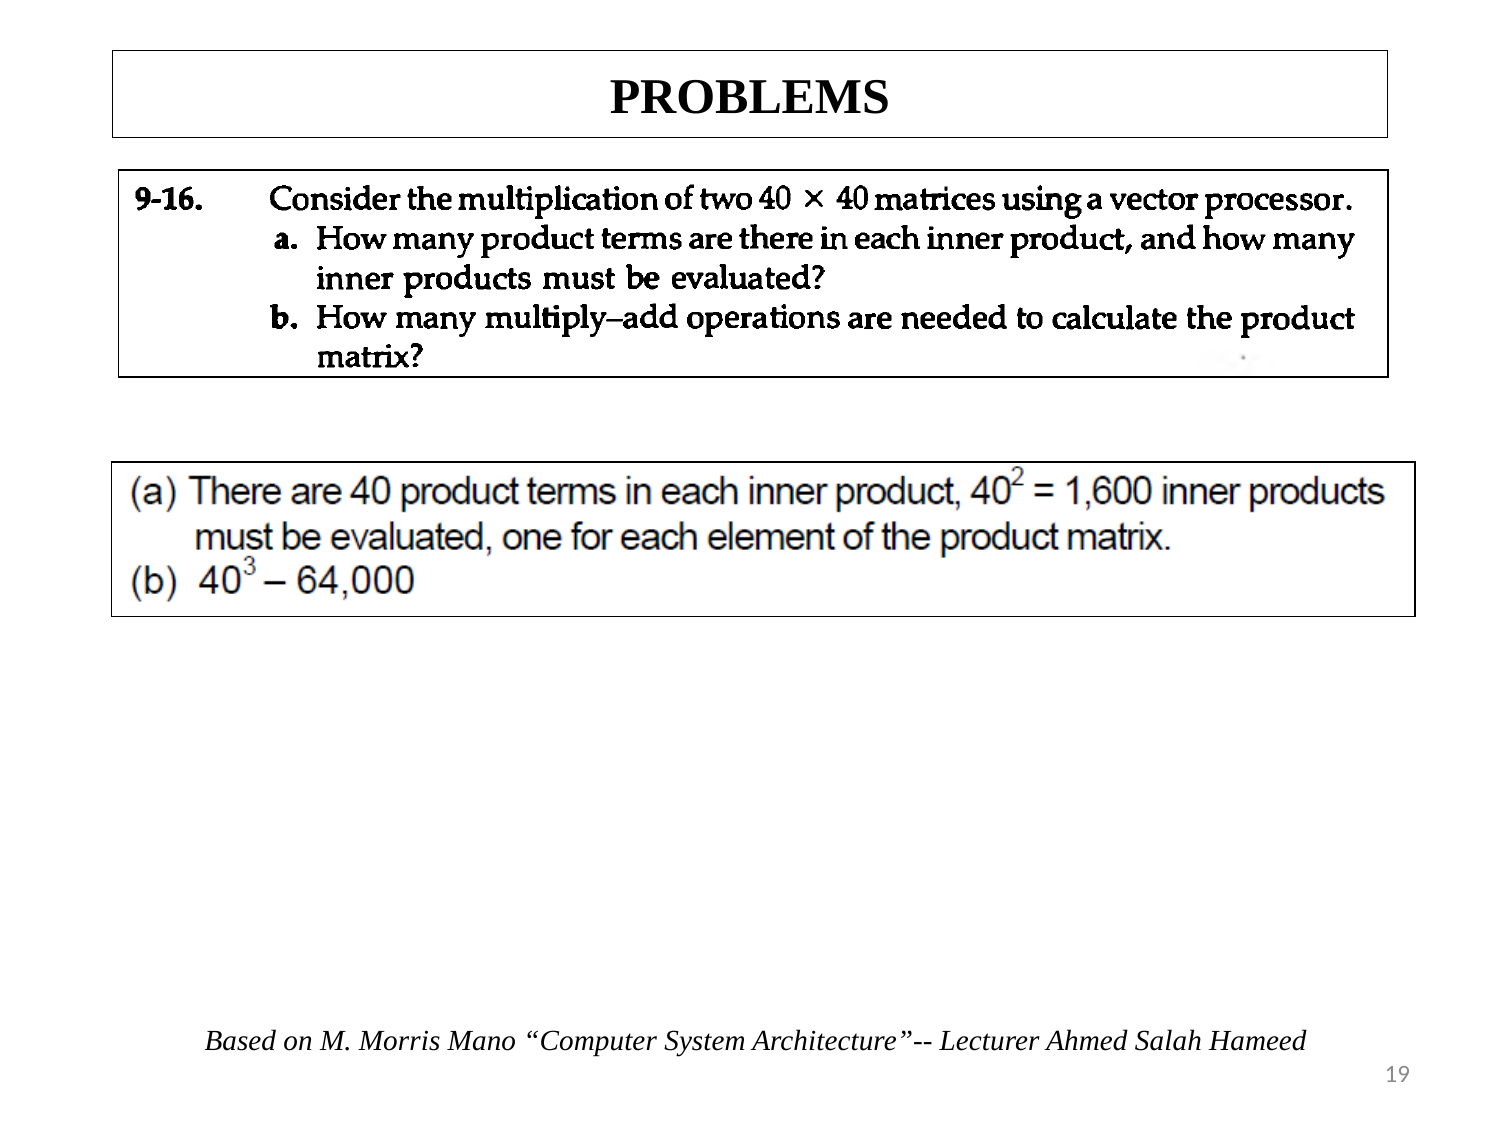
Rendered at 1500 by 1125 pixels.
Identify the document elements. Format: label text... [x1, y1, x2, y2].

text_box Based on M. Morris Mano “Computer System Architecture”-- Lecturer Ahmed Salah Hameed [49, 1014, 1463, 1064]
title PROBLEMS [112, 50, 1388, 138]
picture [112, 462, 1415, 616]
picture [118, 170, 1388, 377]
slide_number 19 [1074, 1064, 1425, 1103]
